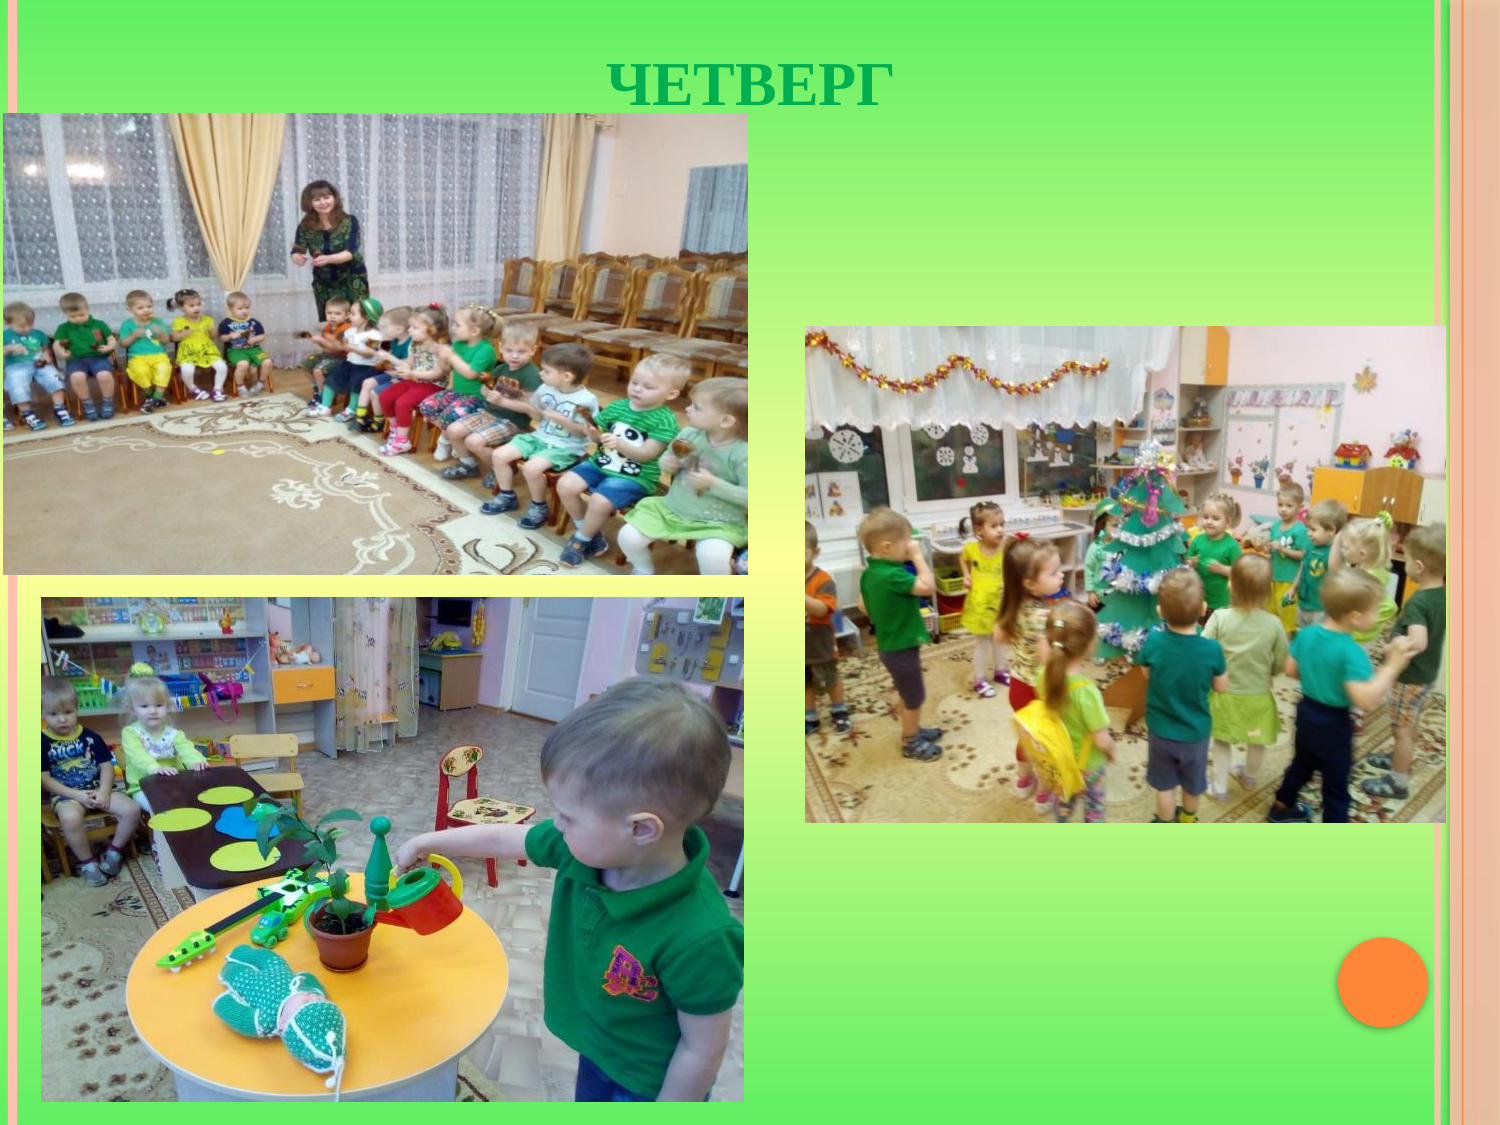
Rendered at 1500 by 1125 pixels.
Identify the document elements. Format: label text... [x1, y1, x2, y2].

picture [40, 597, 745, 1102]
picture [805, 325, 1447, 823]
title Четверг [76, 19, 1427, 126]
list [3, 113, 749, 575]
